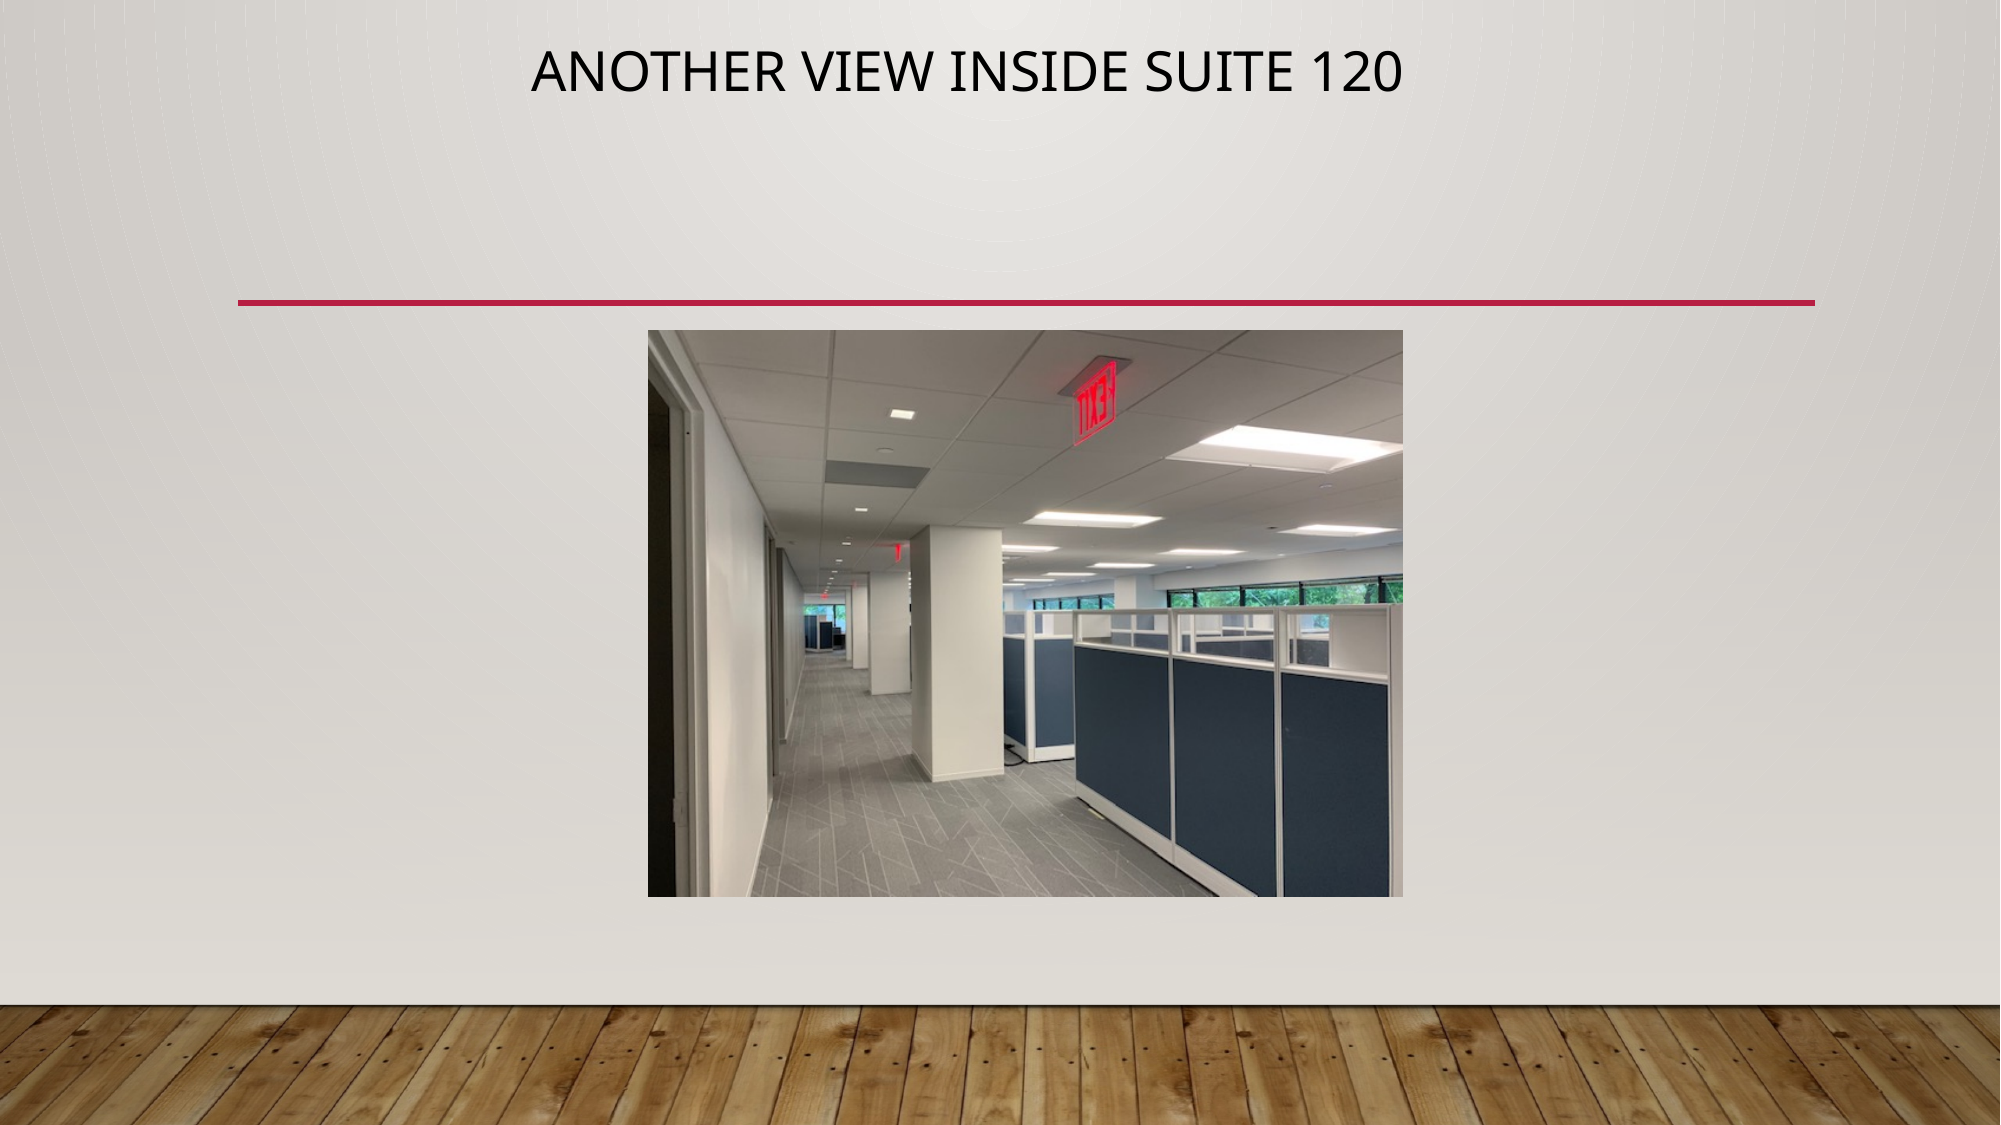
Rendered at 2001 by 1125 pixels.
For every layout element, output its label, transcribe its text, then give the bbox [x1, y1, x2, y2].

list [648, 330, 1404, 897]
title Another View Inside Suite 120 [516, 35, 1553, 112]
picture [0, 1005, 2000, 1125]
